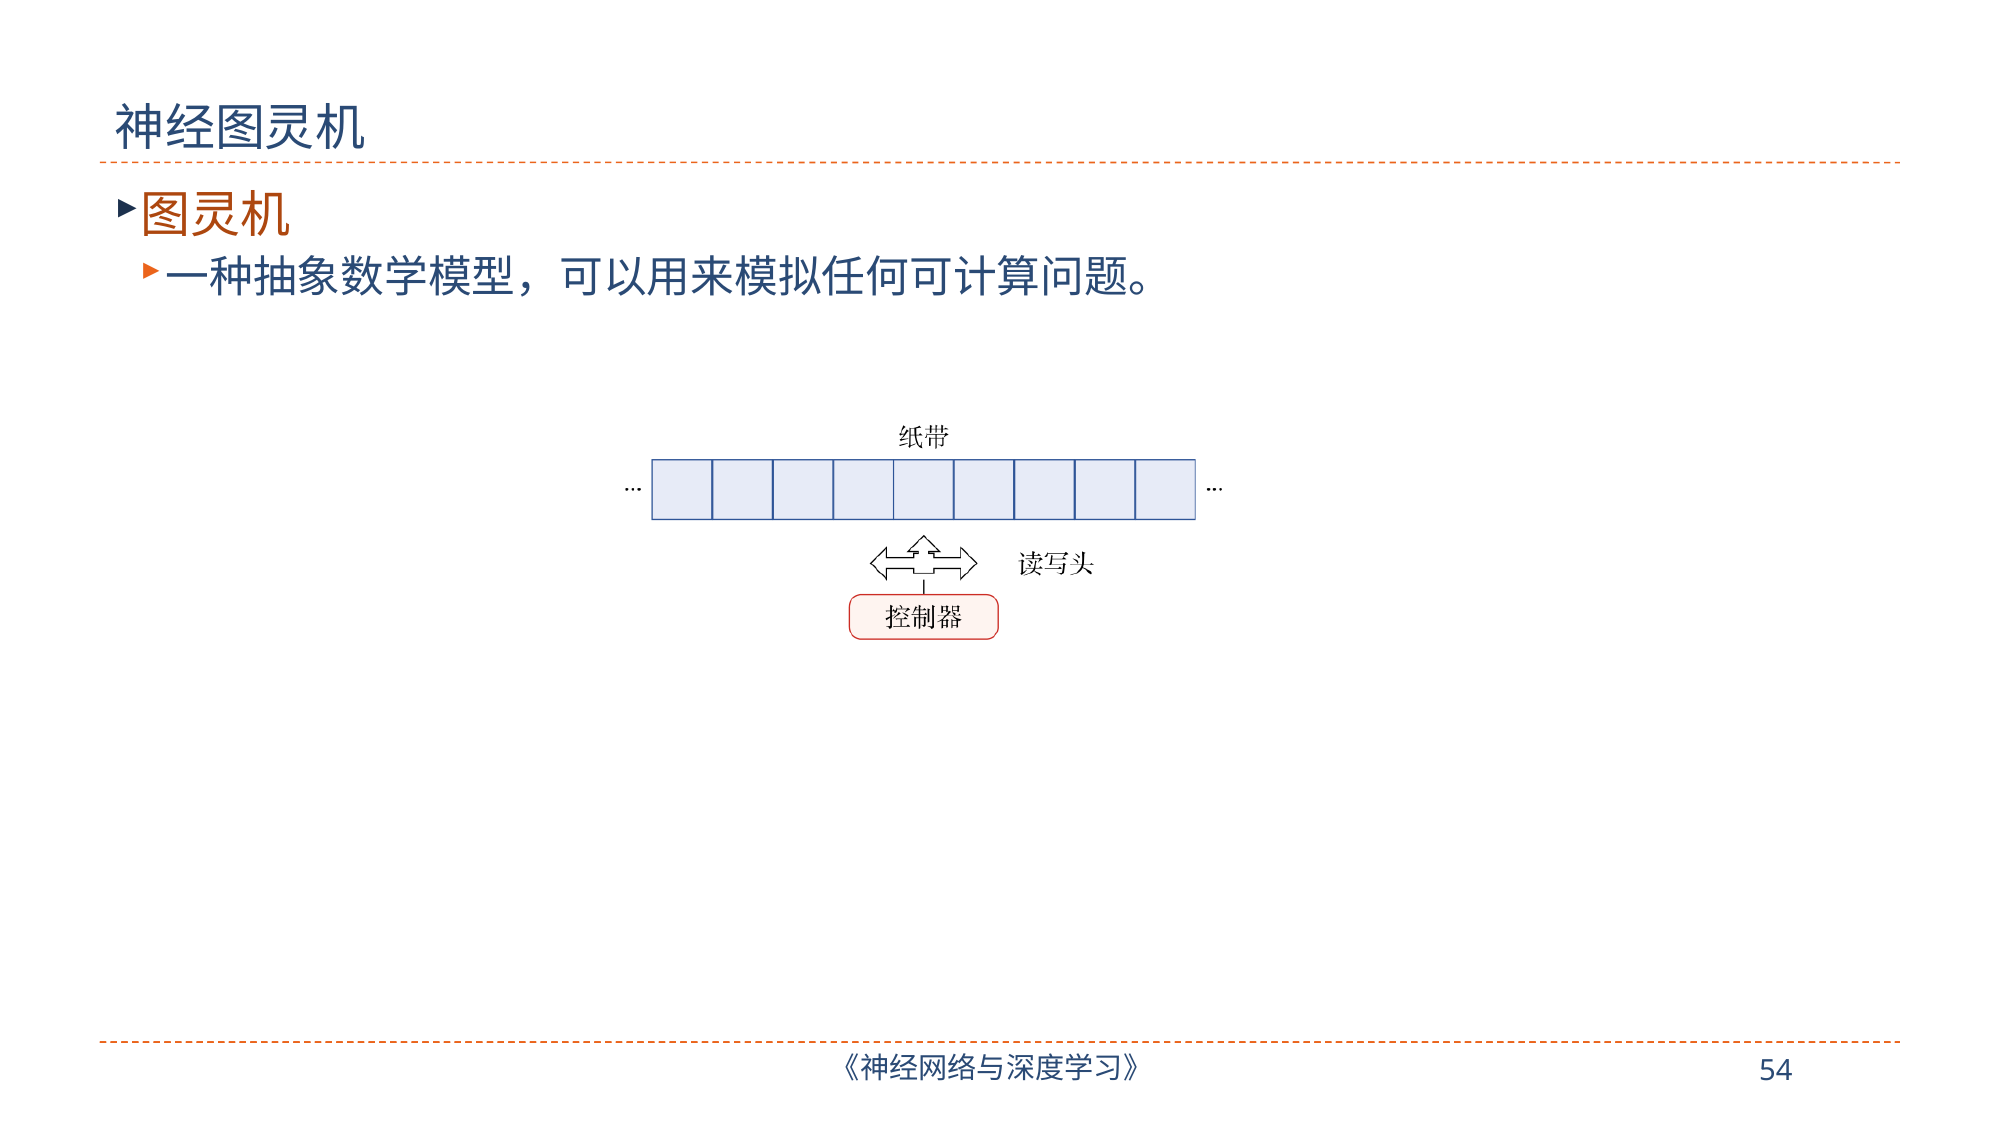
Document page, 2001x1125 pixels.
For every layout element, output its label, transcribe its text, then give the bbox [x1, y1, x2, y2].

list 图灵机 一种抽象数学模型，可以用来模拟任何可计算问题。 [99, 174, 1900, 1006]
title 神经图灵机 [99, 24, 1900, 164]
picture [599, 412, 1254, 651]
